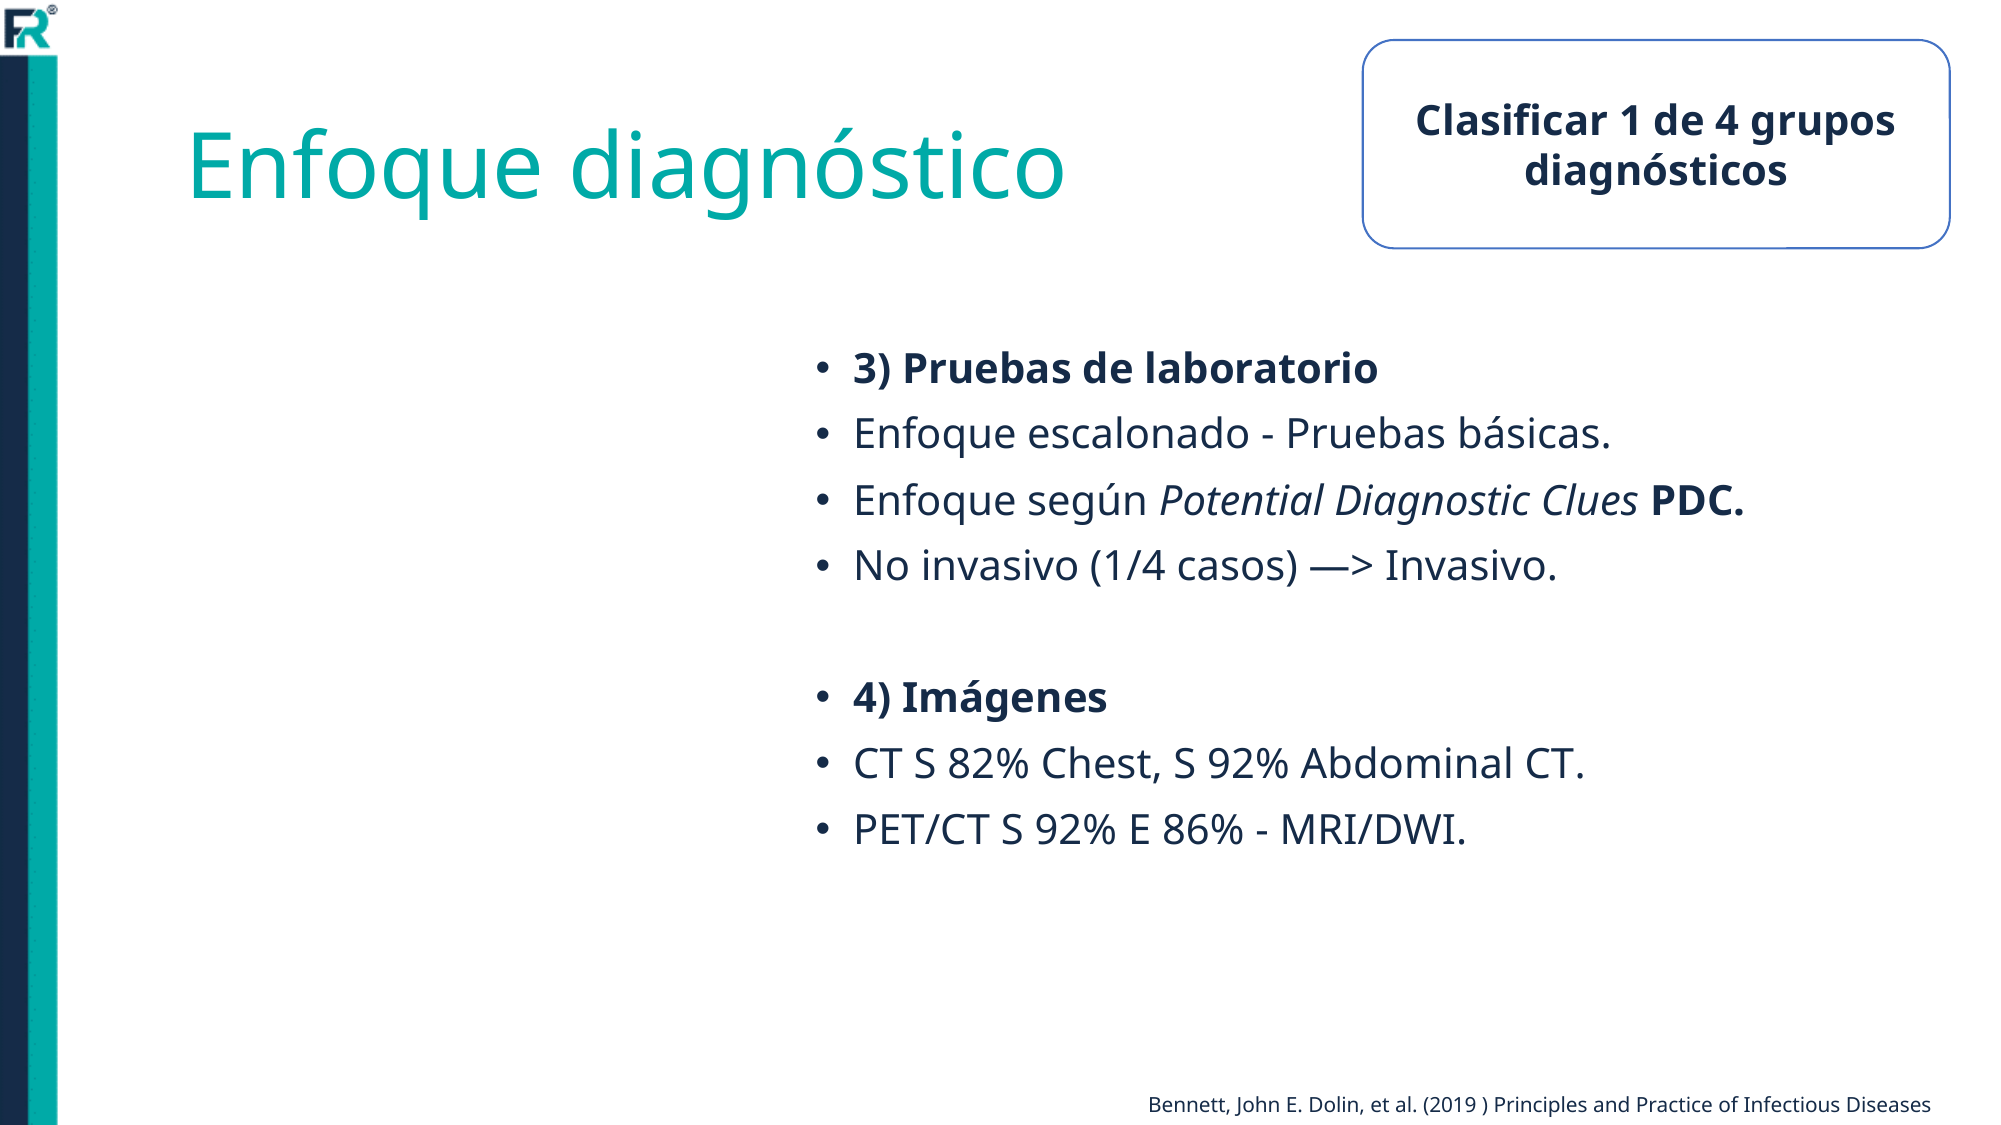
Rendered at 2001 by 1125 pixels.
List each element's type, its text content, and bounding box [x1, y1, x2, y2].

picture [0, 0, 2001, 1125]
title Enfoque diagnóstico [136, 59, 1142, 278]
list 3) Pruebas de laboratorio Enfoque escalonado - Pruebas básicas. Enfoque según Potential Diagnostic Clues PDC. No invasivo (1/4 casos) —> Invasivo. 4) Imágenes CT S 82% Chest, S 92% Abdominal CT. PET/CT S 92% E 86% - MRI/DWI. [807, 339, 1918, 918]
text_box Bennett, John E. Dolin, et al. (2019 ) Principles and Practice of Infectious Diseases [1140, 1084, 2000, 1125]
text_box Clasificar 1 de 4 grupos diagnósticos [1362, 39, 1950, 249]
